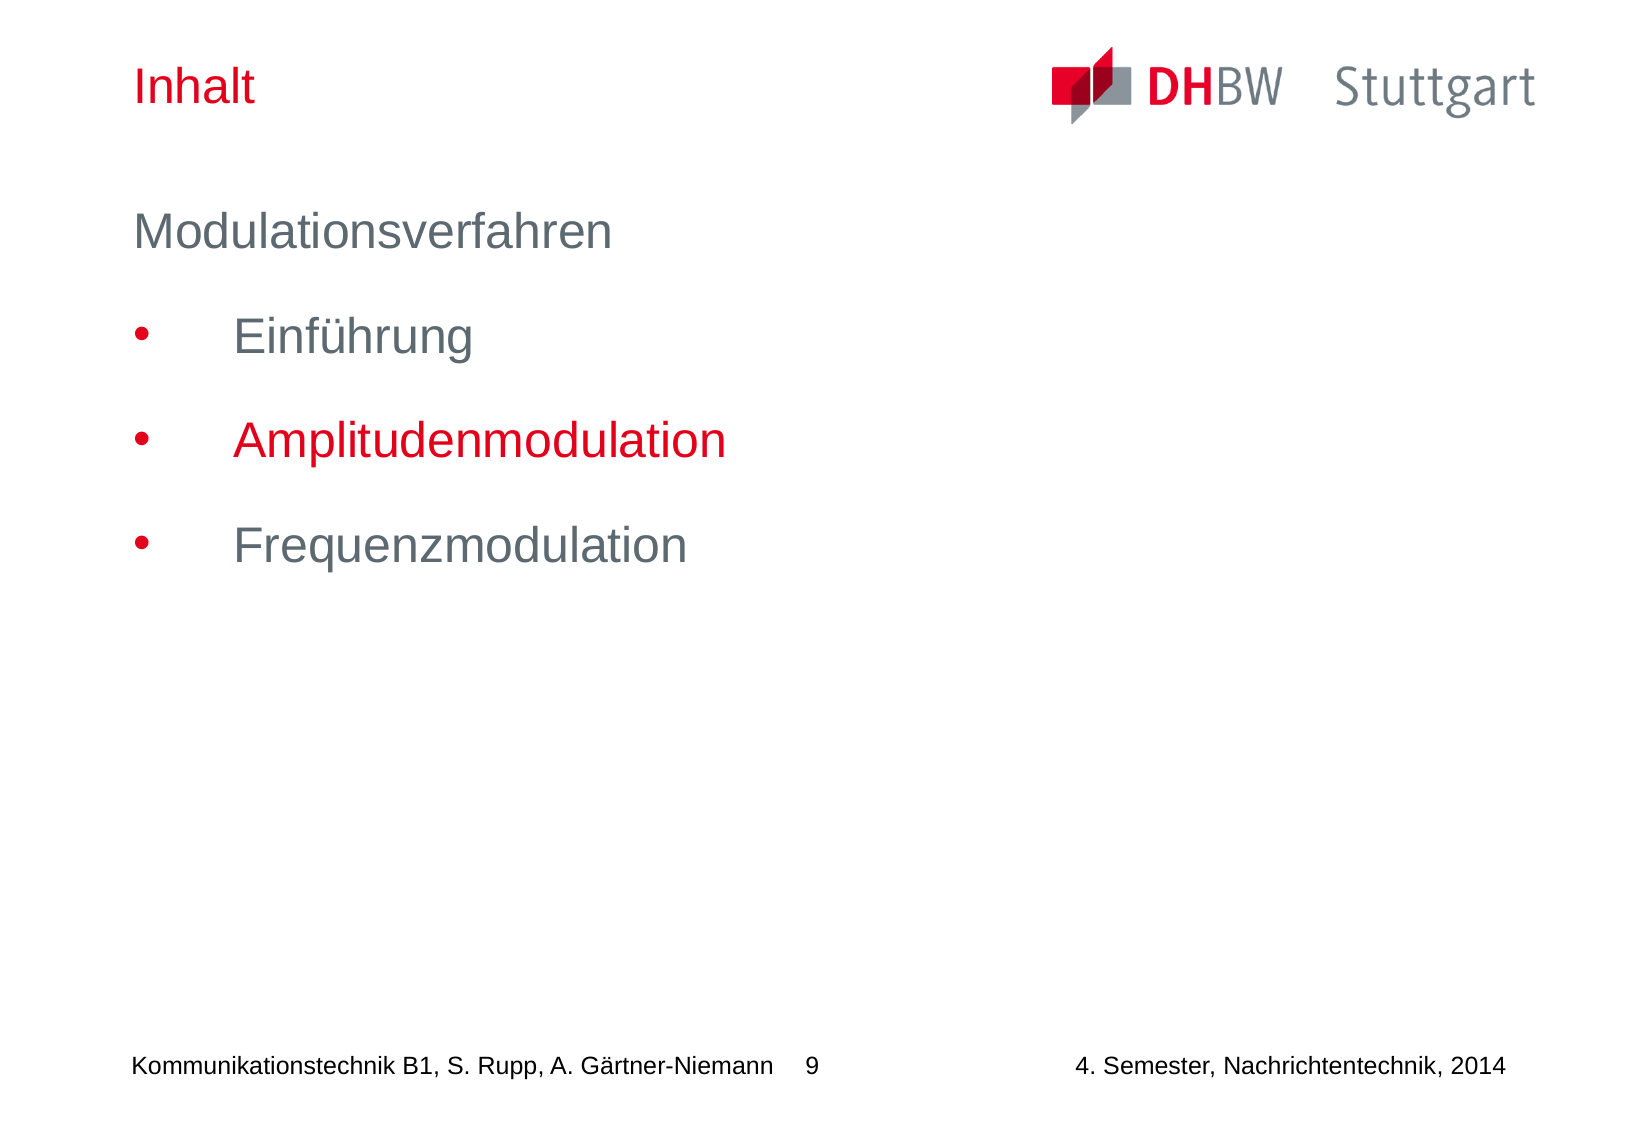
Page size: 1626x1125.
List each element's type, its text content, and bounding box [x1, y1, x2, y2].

title Inhalt [117, 45, 1053, 132]
picture [1051, 46, 1537, 125]
slide_number 9 [788, 1049, 837, 1095]
list Modulationsverfahren Einführung Amplitudenmodulation Frequenzmodulation [124, 159, 1526, 1049]
